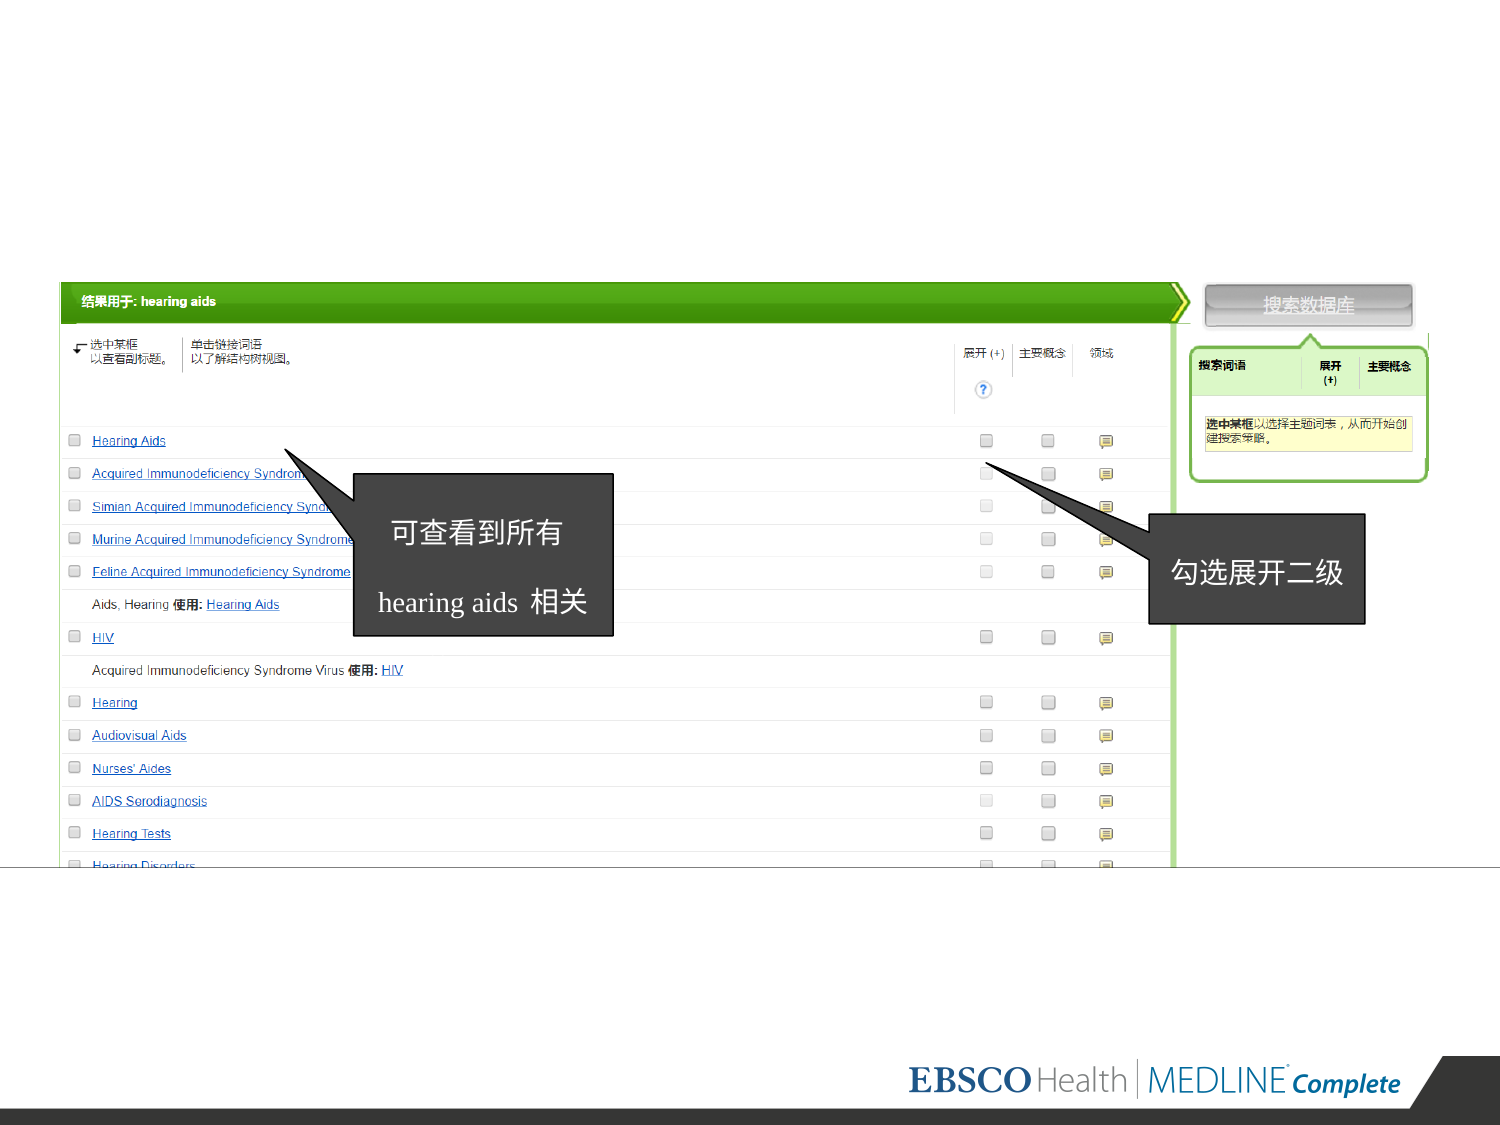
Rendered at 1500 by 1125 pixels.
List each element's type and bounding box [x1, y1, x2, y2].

picture [0, 1046, 1500, 1125]
picture [0, 257, 1500, 868]
